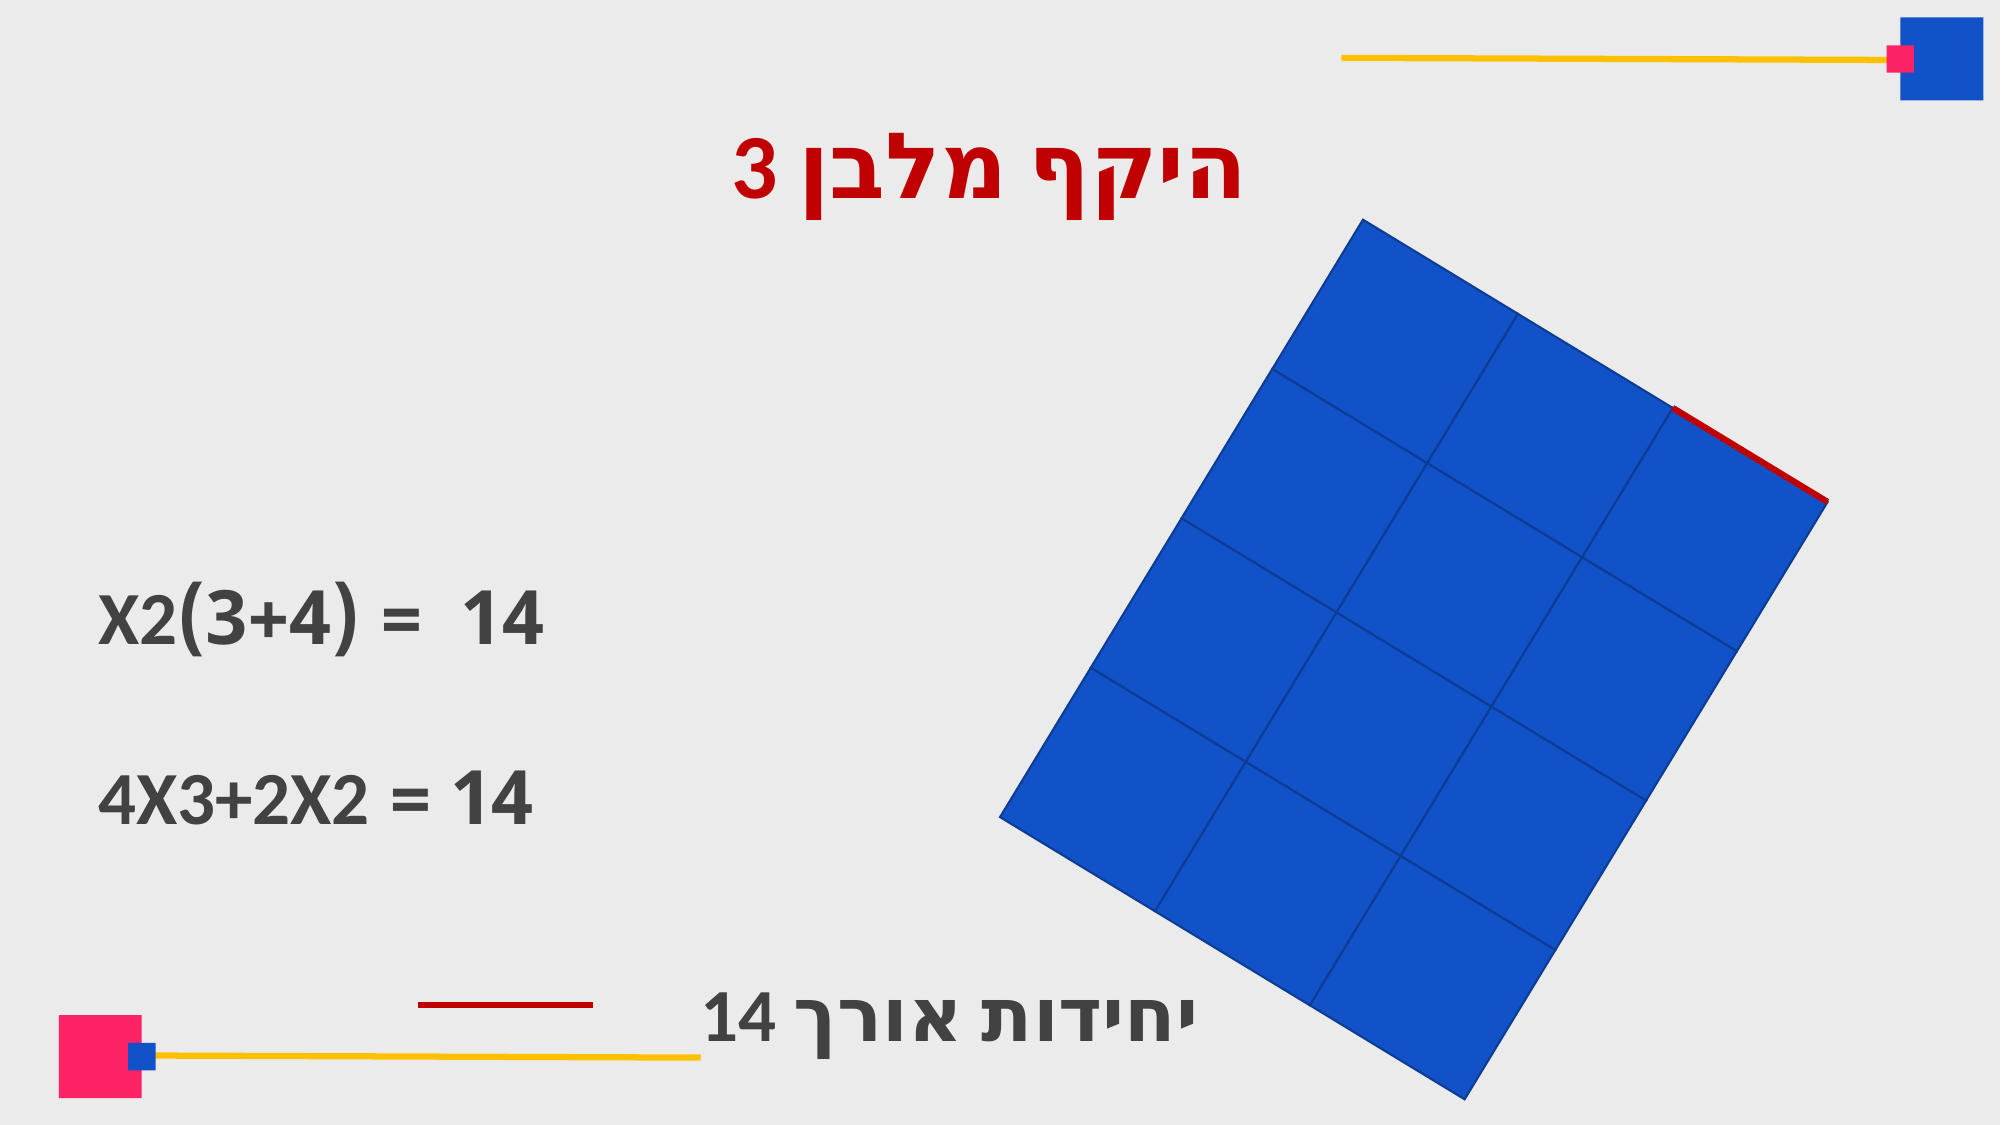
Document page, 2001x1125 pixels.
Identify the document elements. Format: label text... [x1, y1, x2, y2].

title היקף מלבן 3 [137, 59, 1863, 278]
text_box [1141, 310, 1686, 1010]
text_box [1672, 407, 1828, 502]
text_box 14 יחידות אורך [686, 959, 1237, 1065]
text_box 14 = (3+4)X2 14 = 4X3+2X2 [83, 562, 704, 847]
